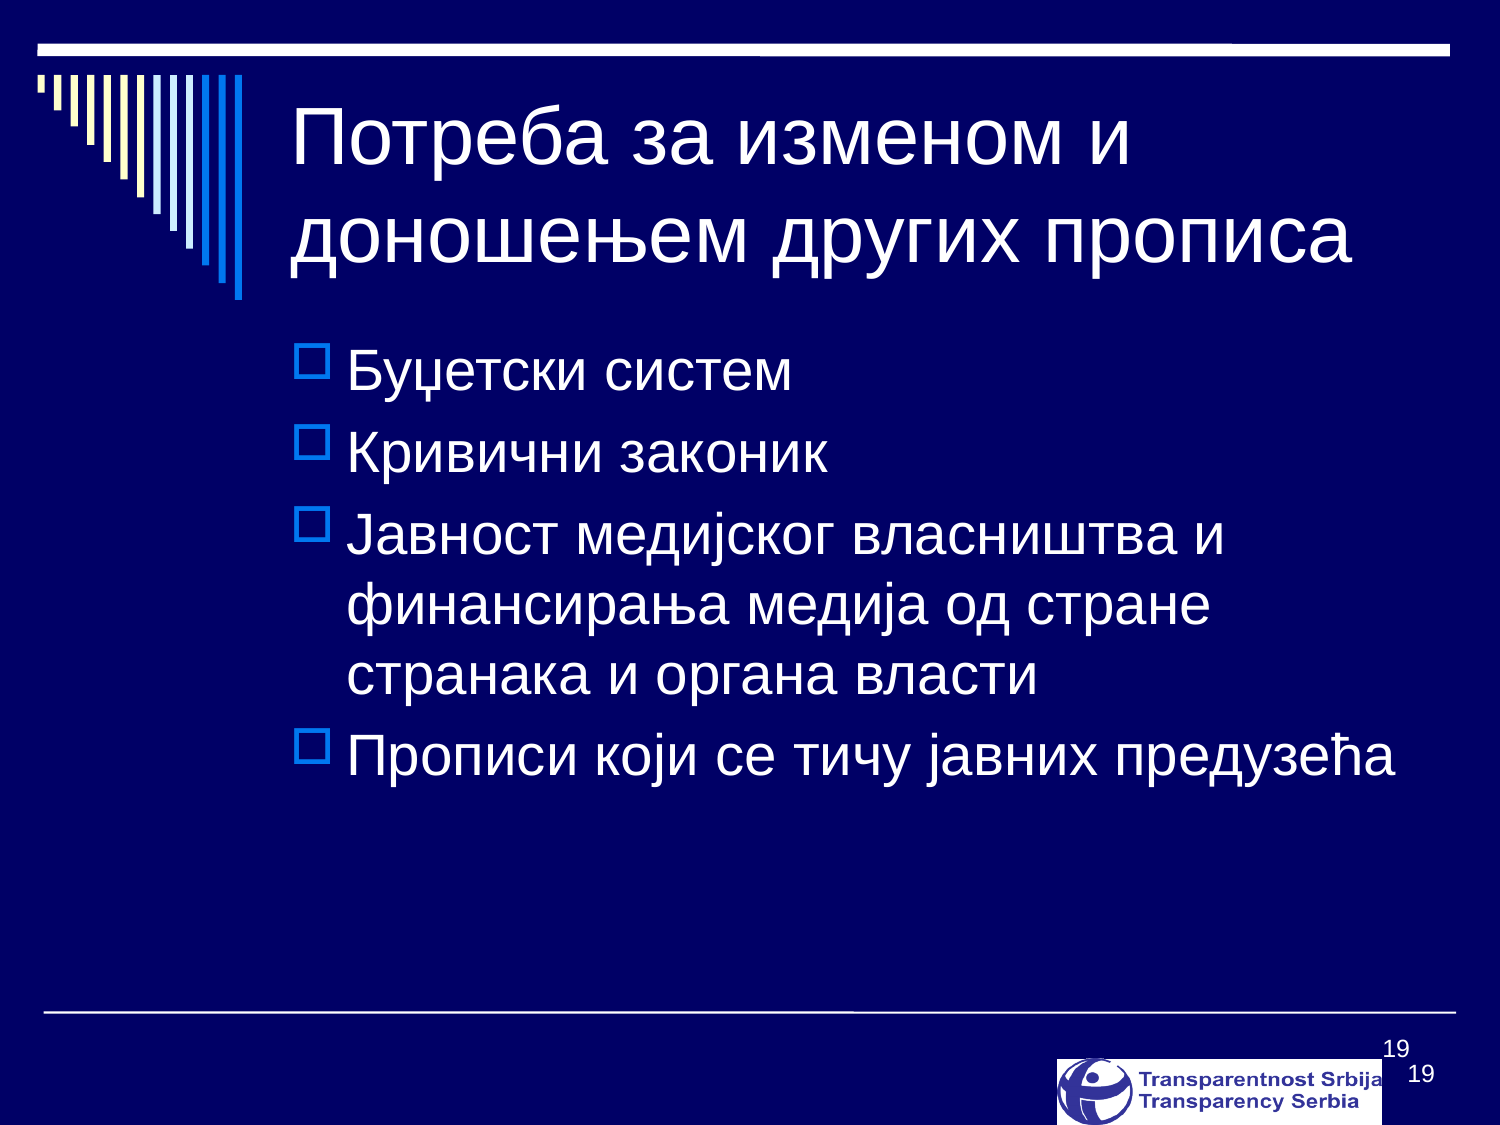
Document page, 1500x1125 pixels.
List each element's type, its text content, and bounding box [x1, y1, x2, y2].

picture [1057, 1058, 1382, 1125]
list Буџетски систем Кривични законик Јавност медијског власништва и финансирања медија од стране странака и органа власти Прописи који се тичу јавних предузећа [274, 324, 1426, 1001]
title Потреба за изменом и доношењем других прописа [274, 74, 1426, 288]
